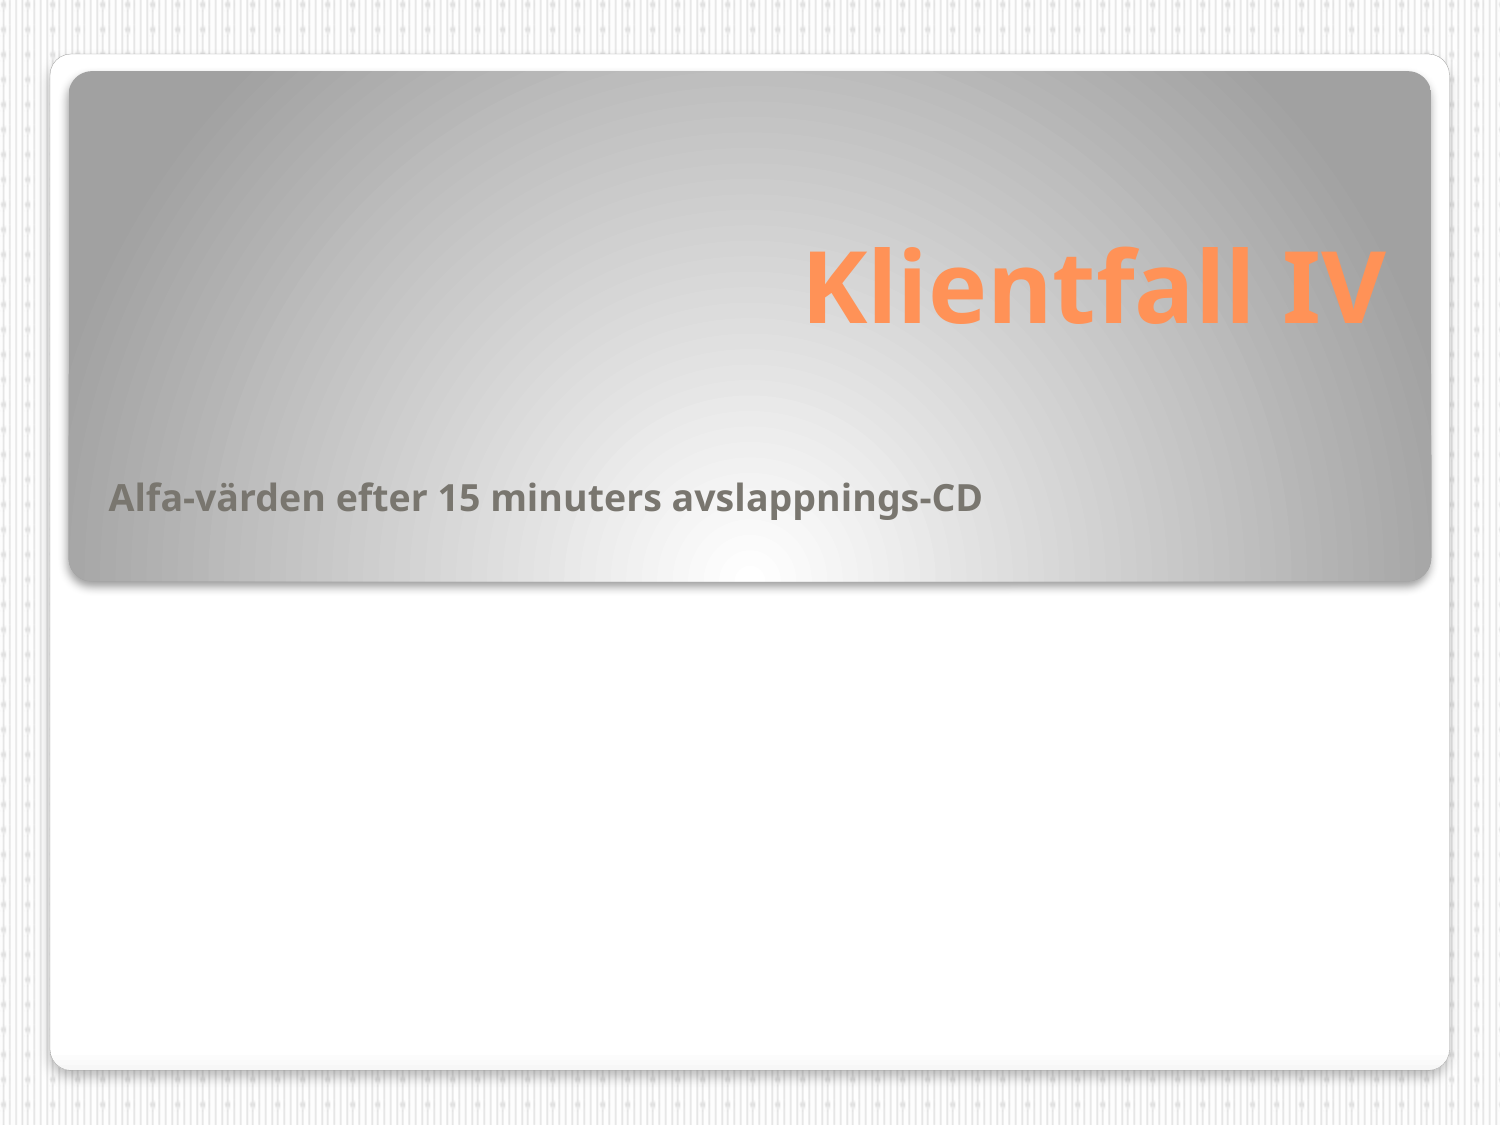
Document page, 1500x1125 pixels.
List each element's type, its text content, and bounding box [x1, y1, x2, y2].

title Klientfall IV [210, 187, 1395, 352]
text_box Alfa-värden efter 15 minuters avslappnings-CD [93, 444, 1125, 527]
